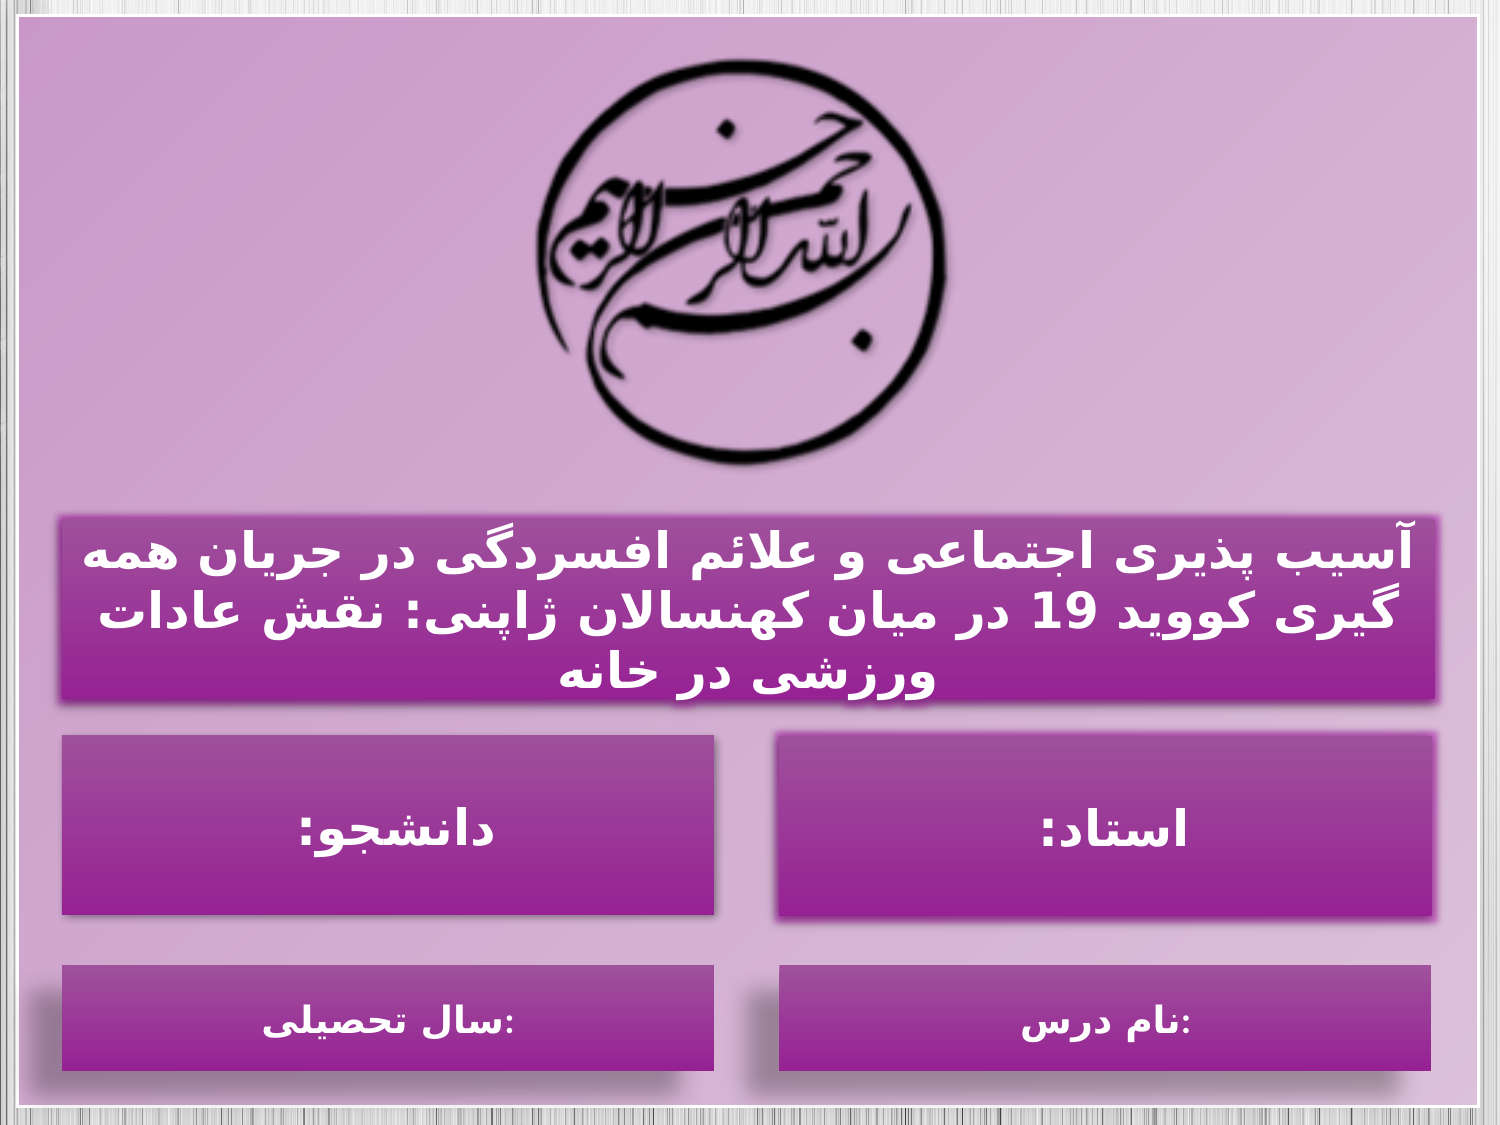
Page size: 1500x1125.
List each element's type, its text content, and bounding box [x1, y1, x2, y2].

text_box استاد: [779, 736, 1432, 916]
picture [0, 0, 1500, 1125]
text_box دانشجو: [61, 735, 714, 915]
text_box آسیب پذیری اجتماعی و علائم افسردگی در جریان همه گیری کووید 19 در میان کهنسالان ژاپنی: نقش عادات ورزشی در خانه [62, 519, 1435, 699]
text_box نام درس: [779, 965, 1432, 1072]
text_box [37, 27, 1457, 864]
text_box [16, 14, 1480, 1108]
text_box سال تحصیلی: [61, 965, 714, 1072]
